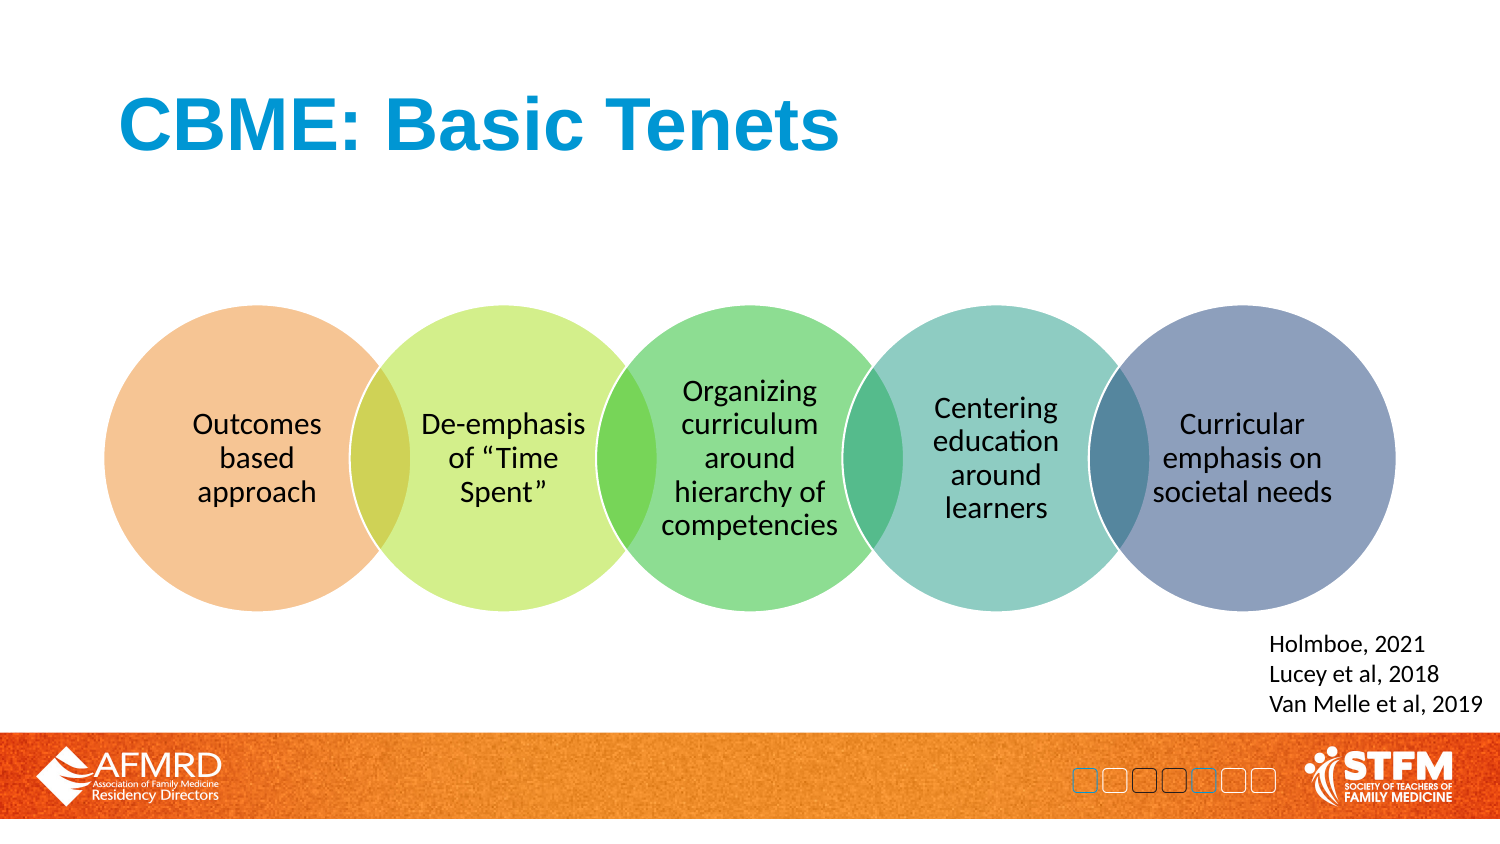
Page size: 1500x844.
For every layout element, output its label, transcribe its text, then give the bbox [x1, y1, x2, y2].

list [103, 190, 1397, 726]
picture [0, 0, 1500, 844]
title CBME: Basic Tenets [103, 45, 1397, 190]
text_box Holmboe, 2021 Lucey et al, 2018 Van Melle et al, 2019 [1397, 619, 1499, 725]
